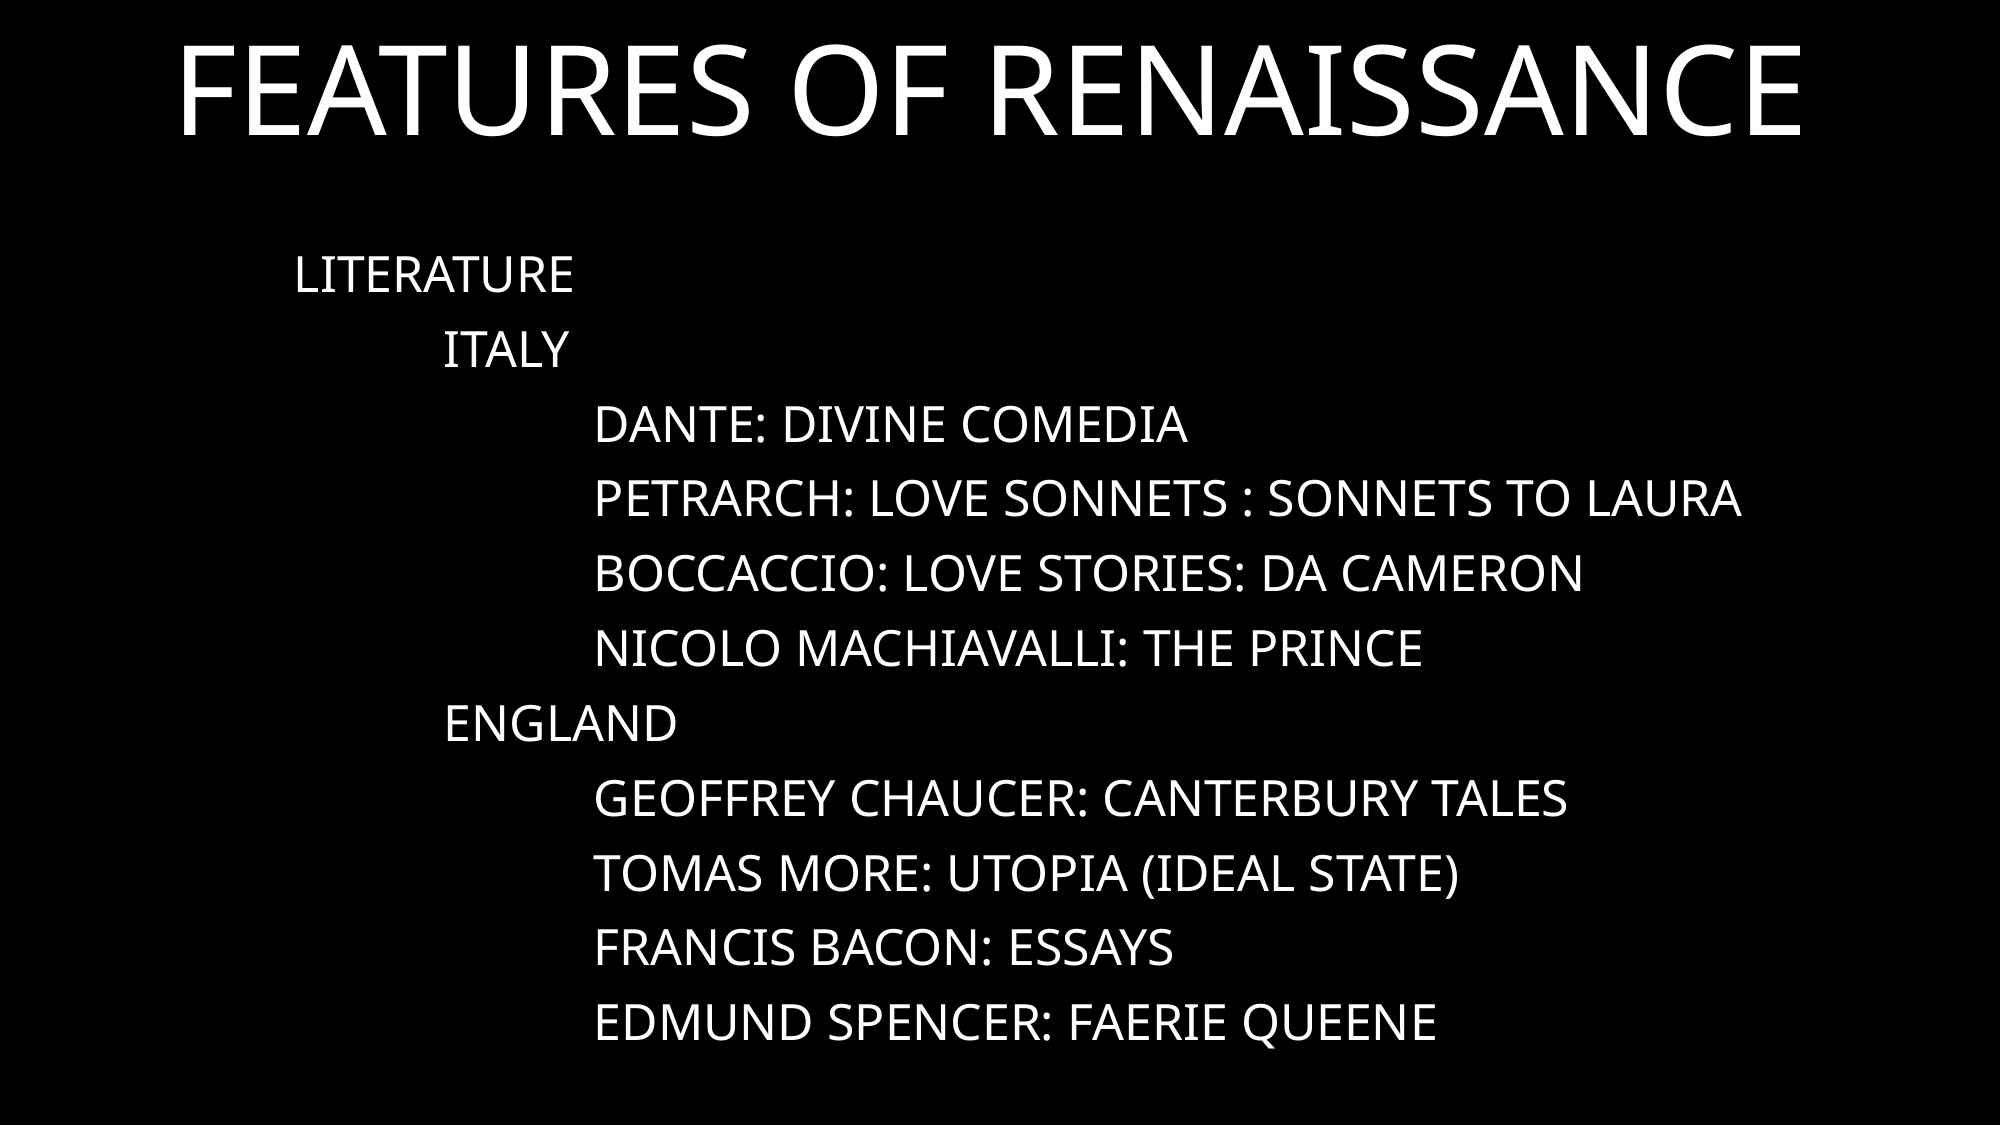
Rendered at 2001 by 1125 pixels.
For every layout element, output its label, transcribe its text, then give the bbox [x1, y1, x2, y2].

title FEATURES OF RENAISSANCE [60, 0, 1922, 171]
subtitle LITERATURE ITALY DANTE: DIVINE COMEDIA PETRARCH: LOVE SONNETS : SONNETS TO LAURA BOCCACCIO: LOVE STORIES: DA CAMERON NICOLO MACHIAVALLI: THE PRINCE ENGLAND GEOFFREY CHAUCER: CANTERBURY TALES TOMAS MORE: UTOPIA (IDEAL STATE) FRANCIS BACON: ESSAYS EDMUND SPENCER: FAERIE QUEENE [278, 241, 1779, 1125]
